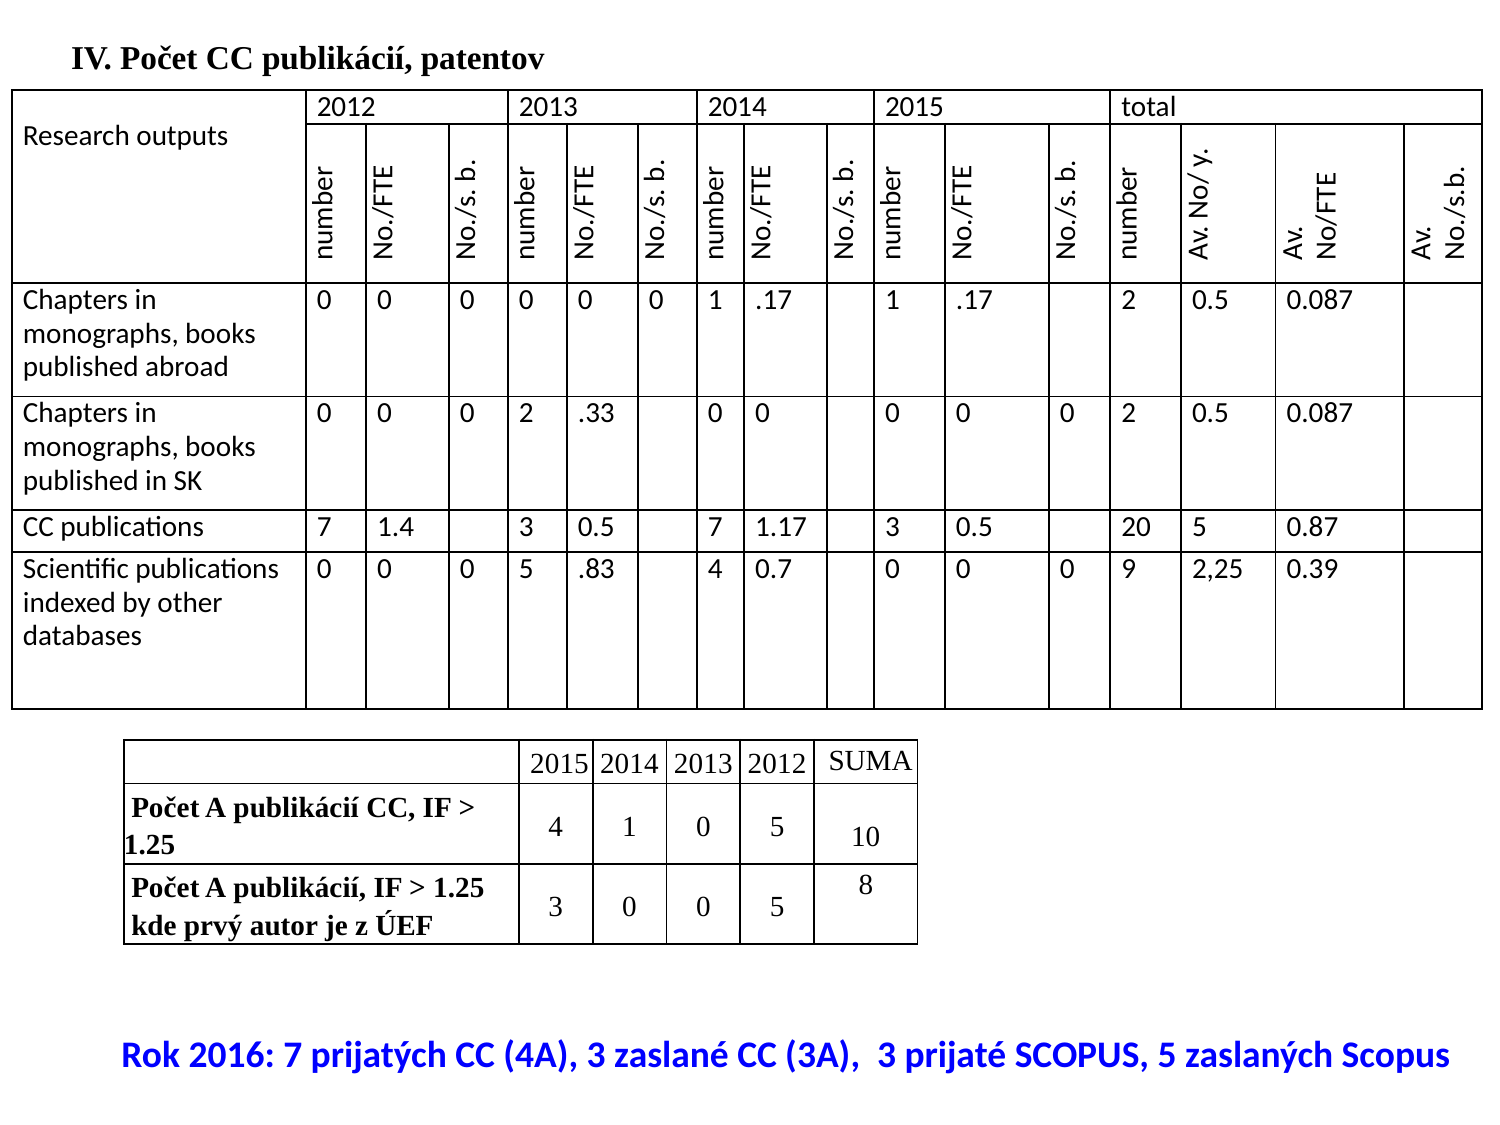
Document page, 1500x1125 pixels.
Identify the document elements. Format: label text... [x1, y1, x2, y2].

table_cell 4 [698, 553, 743, 708]
table_cell 2 [1111, 284, 1180, 396]
table_cell Chapters in monographs, books published in SK [13, 397, 305, 509]
table_cell number [509, 125, 566, 282]
table_cell number [698, 125, 743, 282]
table_cell No./FTE [946, 125, 1048, 282]
table_cell number [1111, 125, 1180, 282]
table_cell 2 [509, 397, 566, 509]
table_cell 0 [307, 284, 365, 396]
table_cell 3 [509, 511, 566, 551]
table_header SUMA [815, 741, 917, 783]
table_cell 5 [741, 784, 813, 863]
table_cell No./s. b. [639, 125, 696, 282]
table_cell Počet A publikácií CC, IF > 1.25 [125, 784, 518, 863]
table_cell 1 [875, 284, 944, 396]
table_cell Chapters in monographs, books published abroad [13, 284, 305, 396]
table_cell 10 [815, 784, 917, 863]
table_cell [639, 511, 696, 551]
table_cell number [307, 125, 365, 282]
table_cell 2 [1111, 397, 1180, 509]
table_cell 0 [698, 397, 743, 509]
table_cell 0 [367, 284, 448, 396]
table_cell [828, 284, 873, 396]
table_cell 9 [1111, 553, 1180, 708]
table_cell 0.5 [568, 511, 637, 551]
table_cell 5 [741, 865, 813, 943]
table_cell 0.087 [1276, 284, 1403, 396]
table_cell 0 [367, 553, 448, 708]
table_cell 0 [667, 865, 739, 943]
table_header 2015 [875, 91, 1109, 123]
table_cell No./s. b. [1050, 125, 1109, 282]
table_cell [1050, 284, 1109, 396]
table_cell 0 [1050, 553, 1109, 708]
table_cell 1.4 [367, 511, 448, 551]
table_cell [639, 553, 696, 708]
table_cell [1405, 553, 1481, 708]
table_cell 0.7 [745, 553, 826, 708]
table_cell 0.5 [1182, 397, 1275, 509]
table_header 2015 [520, 741, 592, 783]
table_cell 0 [1050, 397, 1109, 509]
table_cell 0 [667, 784, 739, 863]
table_cell 5 [1182, 511, 1275, 551]
table_cell 0.5 [946, 511, 1048, 551]
table_cell Av. No/FTE [1276, 125, 1403, 282]
table_cell Počet A publikácií, IF > 1.25 kde prvý autor je z ÚEF [125, 865, 518, 943]
table_cell .83 [568, 553, 637, 708]
table_cell 5 [509, 553, 566, 708]
text_box Rok 2016: 7 prijatých CC (4A), 3 zaslané CC (3A), 3 prijaté SCOPUS, 5 zaslaných Scopus [106, 1023, 1467, 1083]
table_cell [828, 553, 873, 708]
table_cell 0 [875, 397, 944, 509]
table_cell 2,25 [1182, 553, 1275, 708]
table_cell 1 [594, 784, 666, 863]
table_cell 0 [875, 553, 944, 708]
table_cell 0 [450, 553, 507, 708]
table_cell 3 [520, 865, 592, 943]
table_cell 0 [367, 397, 448, 509]
table_cell Av. No/ y. [1182, 125, 1275, 282]
table_cell [828, 511, 873, 551]
table_cell 0 [639, 284, 696, 396]
table_cell 4 [520, 784, 592, 863]
table_cell [450, 511, 507, 551]
table_cell 0 [450, 397, 507, 509]
table_cell .17 [946, 284, 1048, 396]
table_header 2013 [667, 741, 739, 783]
table_cell .17 [745, 284, 826, 396]
table_cell 0.087 [1276, 397, 1403, 509]
table_cell 3 [875, 511, 944, 551]
table_cell 7 [698, 511, 743, 551]
table_cell 0 [509, 284, 566, 396]
table_header 2012 [307, 91, 507, 123]
table_header total [1111, 91, 1481, 123]
table_cell Scientific publications indexed by other databases [13, 553, 305, 708]
table_cell [1405, 511, 1481, 551]
table_cell 0 [450, 284, 507, 396]
table_cell Av. No./s.b. [1405, 125, 1481, 282]
table_cell [639, 397, 696, 509]
table_header 2013 [509, 91, 696, 123]
table_cell 0 [946, 553, 1048, 708]
table_cell No./FTE [745, 125, 826, 282]
table_cell No./s. b. [828, 125, 873, 282]
table_cell 8 [815, 865, 917, 943]
table_cell 20 [1111, 511, 1180, 551]
table_header Research outputs [13, 91, 305, 282]
table_cell 0 [307, 553, 365, 708]
table_cell .33 [568, 397, 637, 509]
table_cell 0 [594, 865, 666, 943]
table_cell 1.17 [745, 511, 826, 551]
table_cell 0.87 [1276, 511, 1403, 551]
table_cell 0.39 [1276, 553, 1403, 708]
table_cell 0 [946, 397, 1048, 509]
table_cell [1405, 397, 1481, 509]
table_cell [1050, 511, 1109, 551]
table_cell No./FTE [568, 125, 637, 282]
text_box IV. Počet CC publikácií, patentov [56, 28, 561, 84]
table_header 2014 [698, 91, 873, 123]
table_cell CC publications [13, 511, 305, 551]
table_cell [1405, 284, 1481, 396]
table_header 2012 [741, 741, 813, 783]
table_cell No./s. b. [450, 125, 507, 282]
table_cell 1 [698, 284, 743, 396]
table_cell 0 [307, 397, 365, 509]
table_cell number [875, 125, 944, 282]
table_cell 0 [568, 284, 637, 396]
table_cell 0 [745, 397, 826, 509]
table_cell No./FTE [367, 125, 448, 282]
table_header [125, 741, 518, 783]
table_cell 0.5 [1182, 284, 1275, 396]
table_cell 7 [307, 511, 365, 551]
table_header 2014 [594, 741, 666, 783]
table_cell [828, 397, 873, 509]
